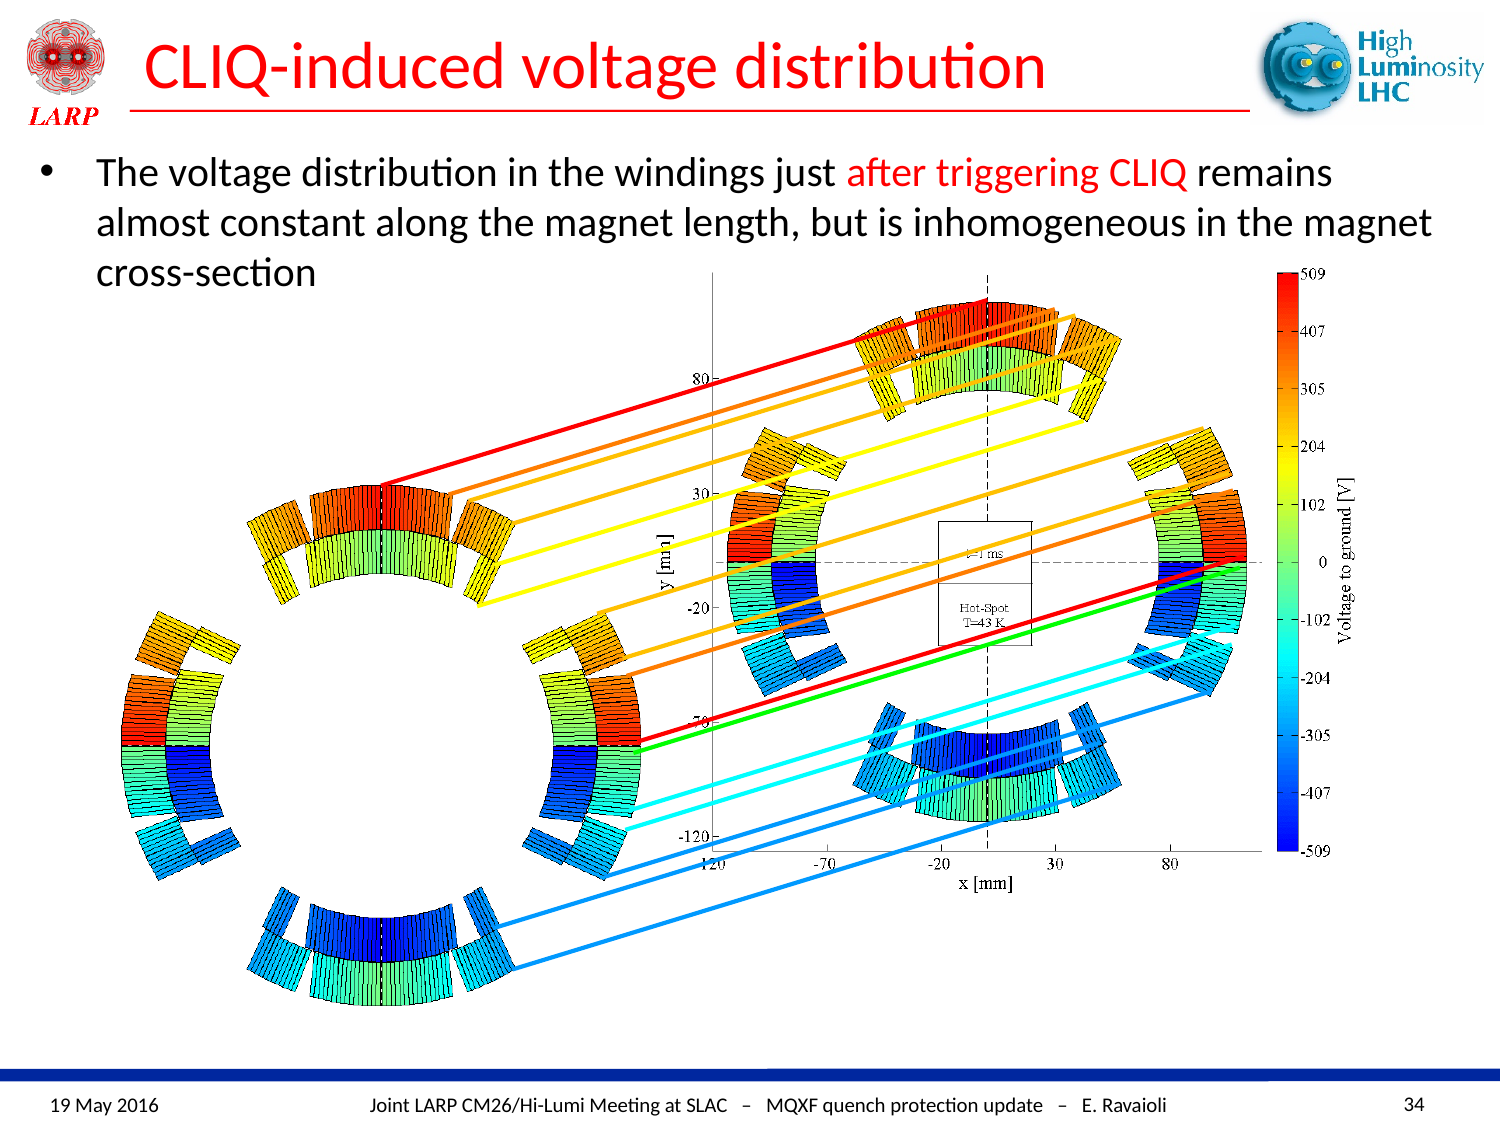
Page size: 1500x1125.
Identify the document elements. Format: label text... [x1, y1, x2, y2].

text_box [1059, 315, 1076, 471]
picture [1249, 12, 1484, 126]
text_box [629, 624, 1237, 811]
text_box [1079, 337, 1120, 426]
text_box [604, 690, 619, 741]
picture [24, 19, 106, 126]
picture [120, 485, 641, 1006]
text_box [476, 509, 617, 607]
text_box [626, 490, 1234, 626]
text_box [625, 644, 1232, 830]
text_box CLIQ-induced voltage distribution [129, 27, 1244, 110]
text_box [512, 838, 1120, 970]
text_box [448, 308, 1056, 495]
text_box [1107, 427, 1204, 471]
picture [649, 265, 1375, 898]
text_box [494, 509, 617, 566]
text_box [1059, 472, 1230, 488]
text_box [1237, 555, 1245, 742]
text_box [380, 299, 988, 486]
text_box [1123, 838, 1212, 877]
text_box The voltage distribution in the windings just after triggering CLIQ remains almost constant along the magnet length, but is inhomogeneous in the magnet cross-section [24, 137, 1463, 303]
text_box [493, 742, 1101, 929]
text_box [1079, 379, 1102, 471]
